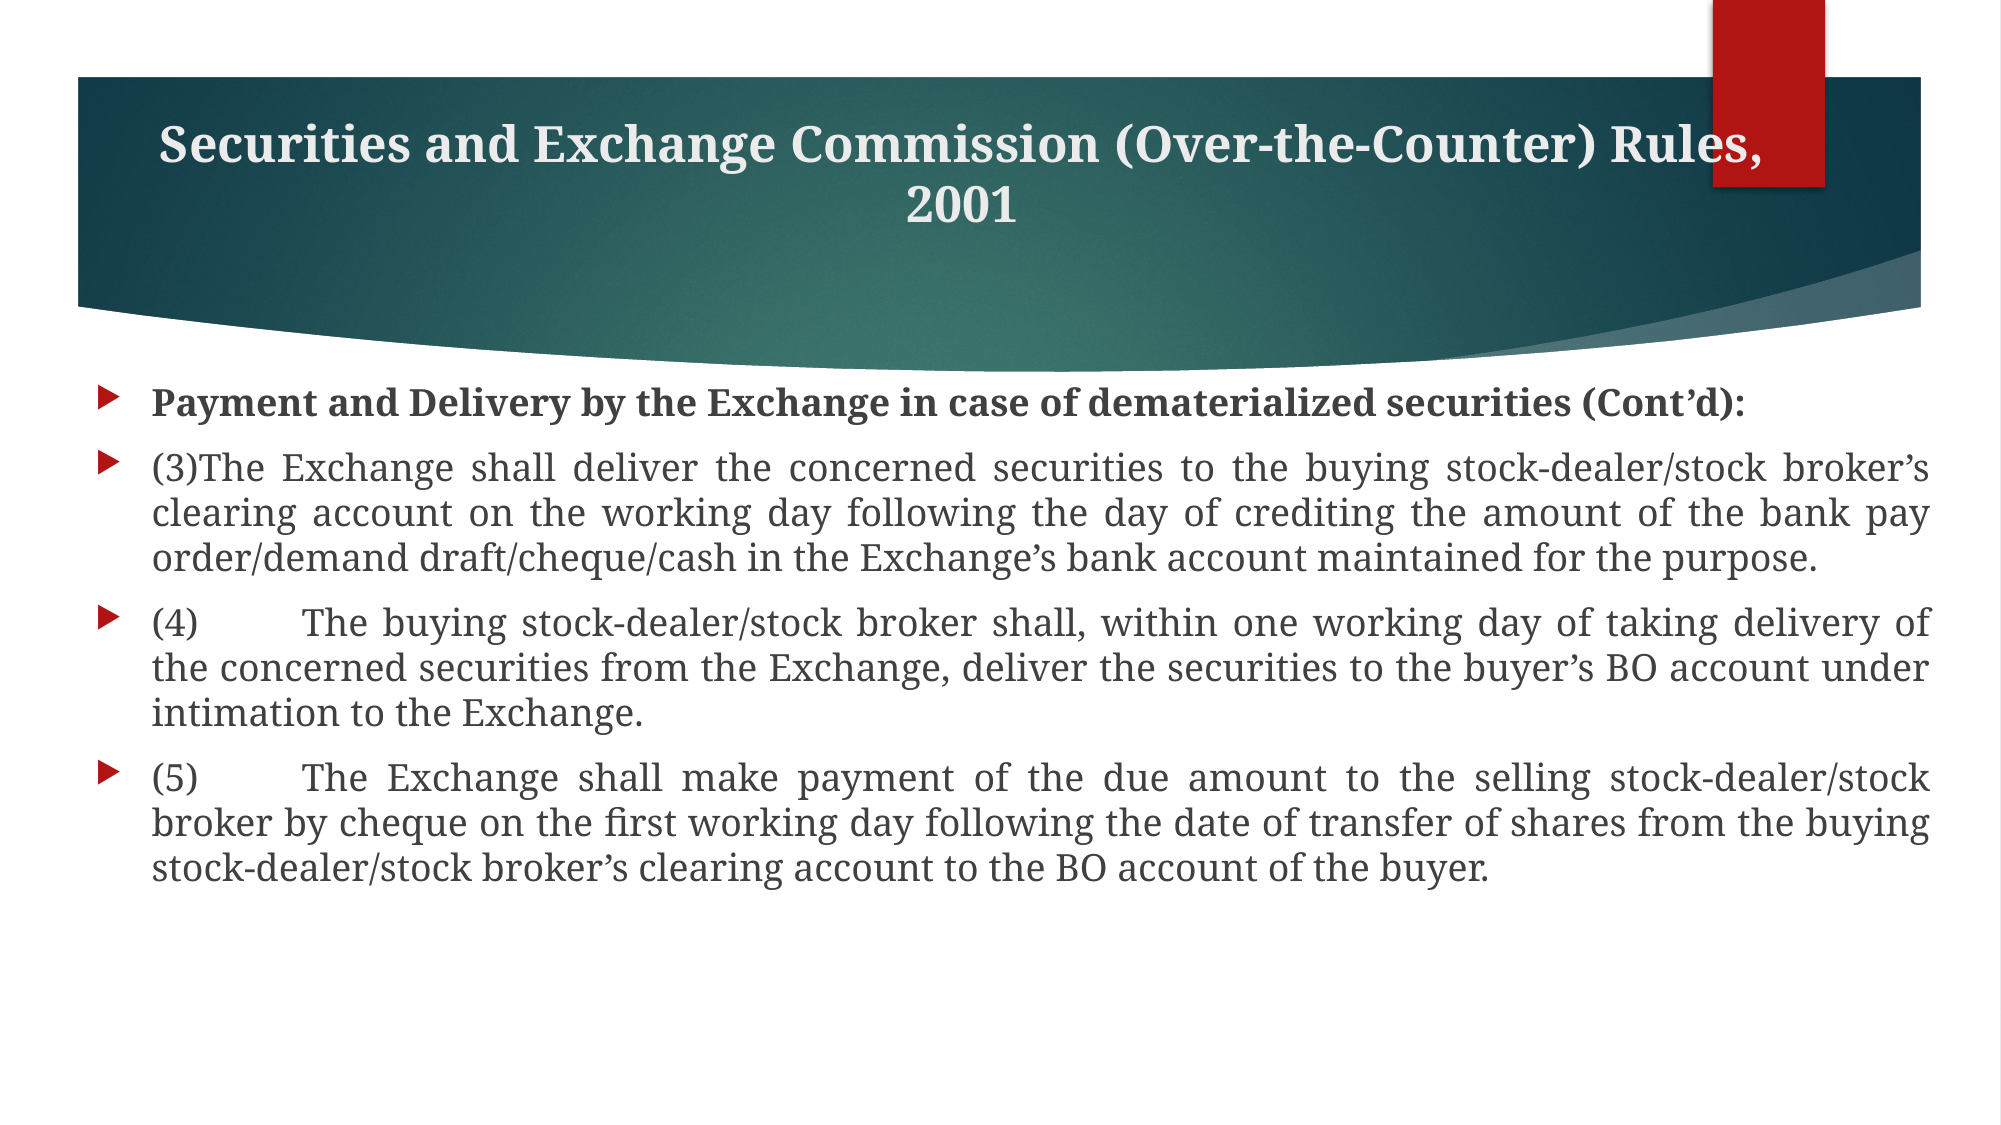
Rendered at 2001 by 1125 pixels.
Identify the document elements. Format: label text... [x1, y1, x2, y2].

title Securities and Exchange Commission (Over-the-Counter) Rules, 2001 [144, 104, 1781, 294]
list Payment and Delivery by the Exchange in case of dematerialized securities (Cont’d): (3)The Exchange shall deliver the concerned securities to the buying stock-dealer/stock broker’s clearing account on the working day following the day of crediting the amount of the bank pay order/demand draft/cheque/cash in the Exchange’s bank account maintained for the purpose. (4) The buying stock-dealer/stock broker shall, within one working day of taking delivery of the concerned securities from the Exchange, deliver the securities to the buyer’s BO account under intimation to the Exchange. (5) The Exchange shall make payment of the due amount to the selling stock-dealer/stock broker by cheque on the first working day following the date of transfer of shares from the buying stock-dealer/stock broker’s clearing account to the BO account of the buyer. [80, 371, 1948, 1082]
